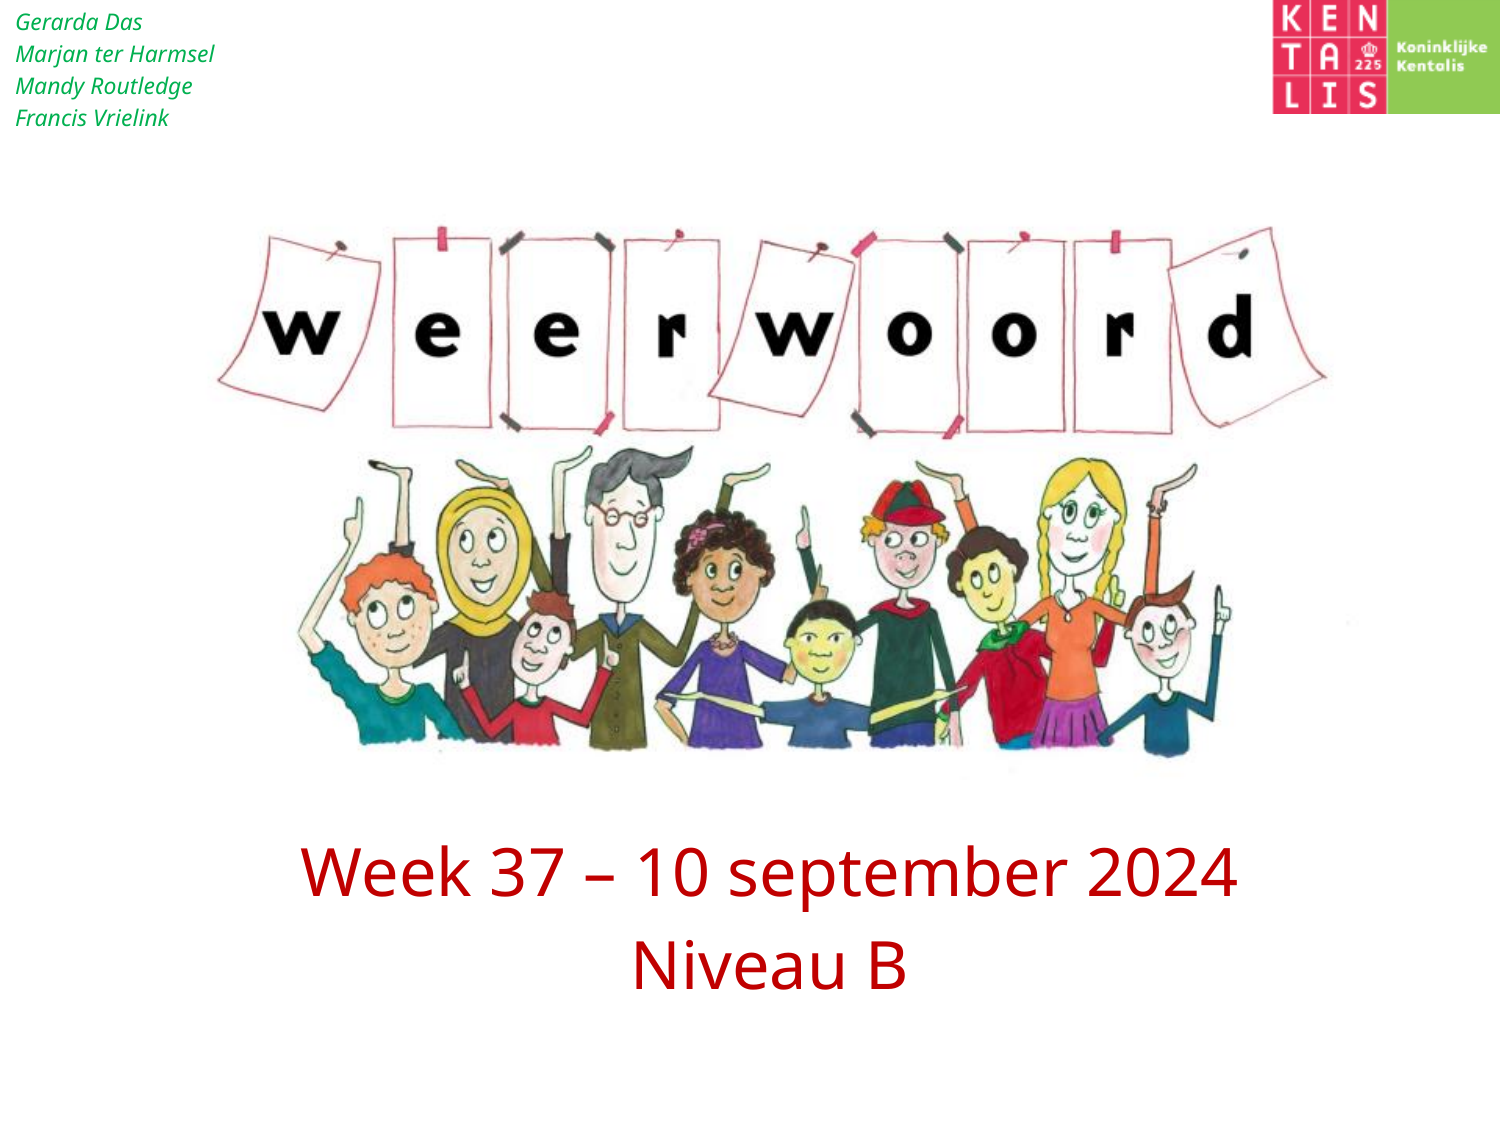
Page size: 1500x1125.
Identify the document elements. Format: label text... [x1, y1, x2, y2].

picture [182, 176, 1359, 780]
subtitle Week 37 – 10 september 2024 Niveau B [194, 822, 1346, 1035]
text_box Gerarda Das Marjan ter Harmsel Mandy Routledge Francis Vrielink [0, 0, 420, 197]
picture [1272, 0, 1500, 114]
